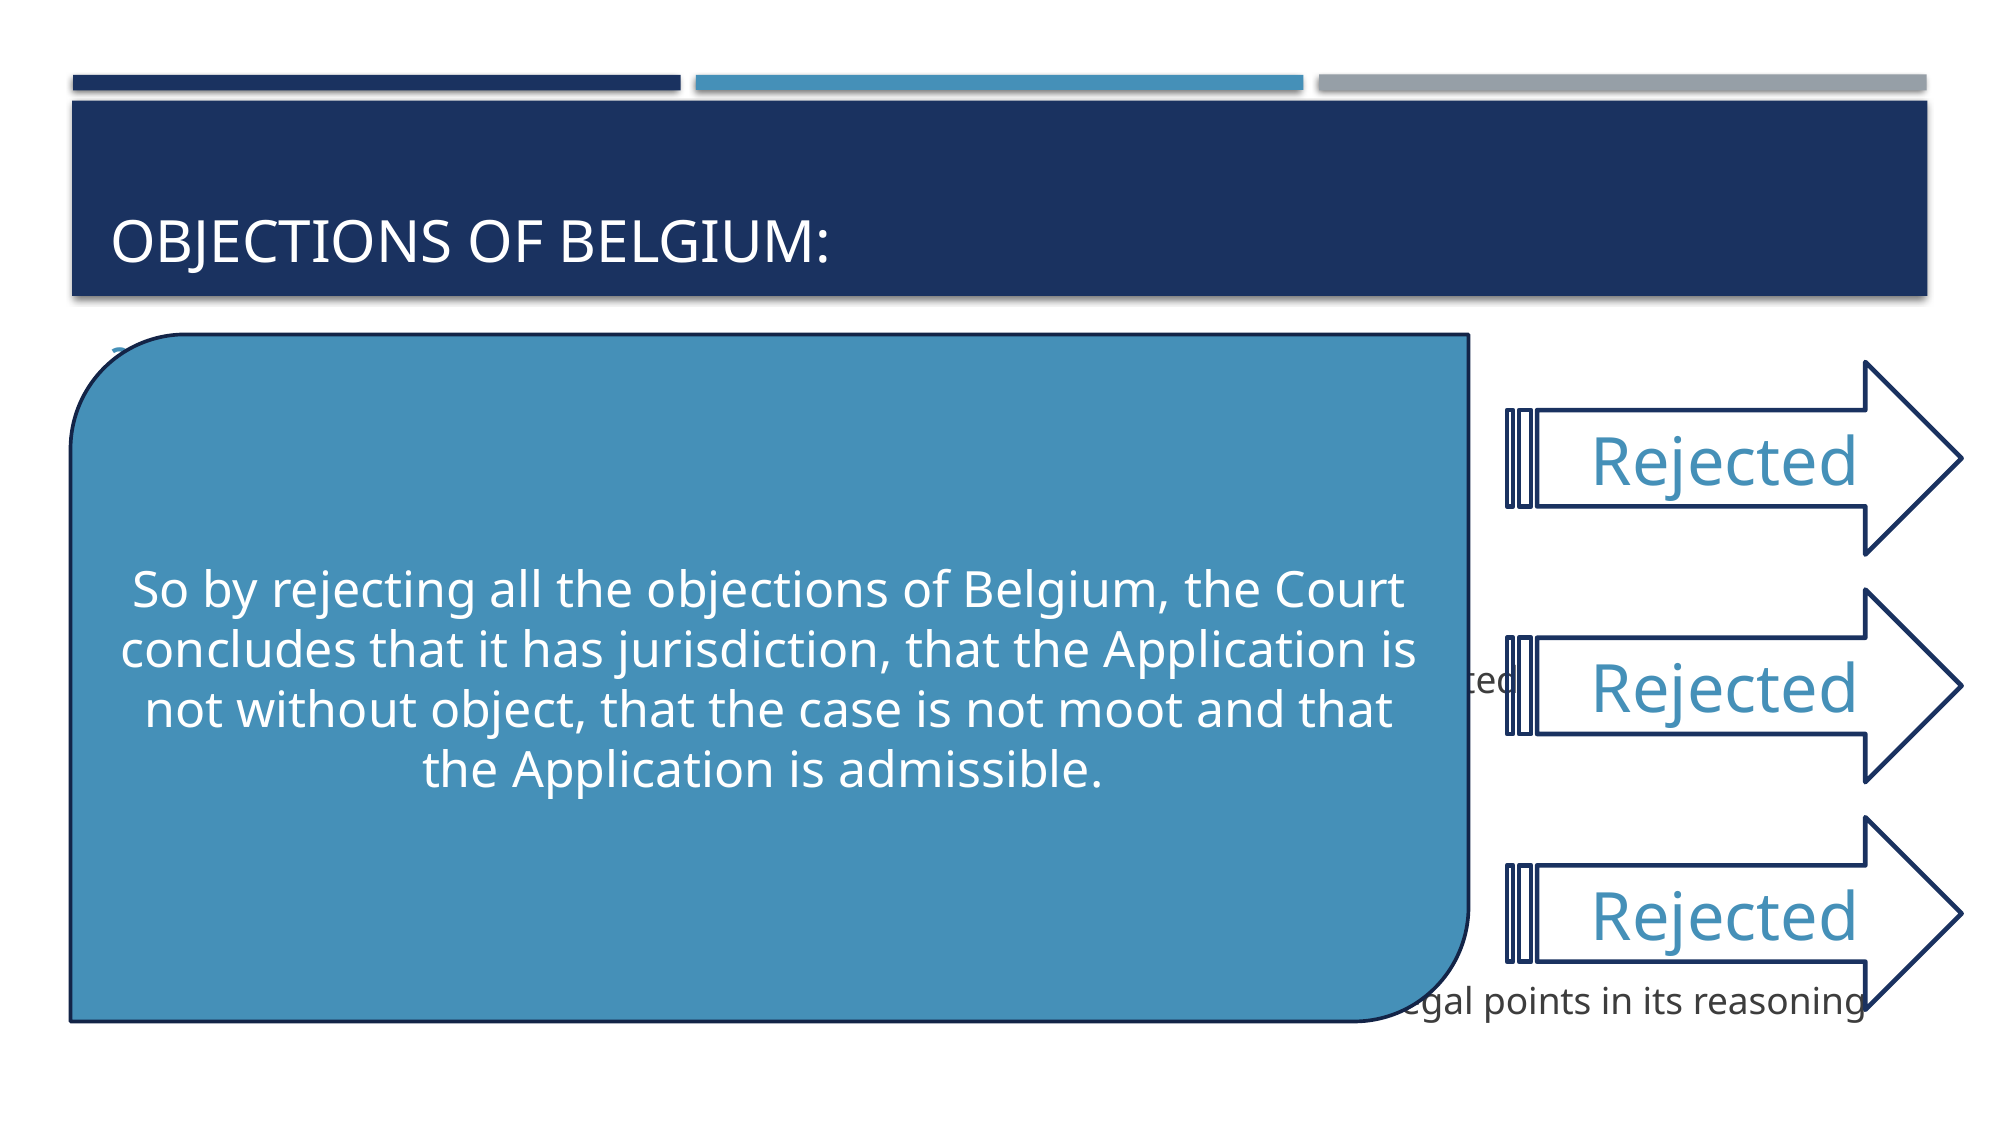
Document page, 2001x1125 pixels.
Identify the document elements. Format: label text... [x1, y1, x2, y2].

text_box Rejected [1517, 408, 1533, 508]
title Objections of belgium: [95, 115, 1905, 282]
text_box Rejected [1535, 360, 1963, 557]
text_box Rejected [1517, 864, 1533, 963]
text_box Rejected [1505, 636, 1515, 736]
text_box So by rejecting all the objections of Belgium, the Court concludes that it has jurisdiction, that the Application is not without object, that the case is not moot and that the Application is admissible. [68, 332, 1471, 1024]
text_box Rejected [1505, 864, 1515, 963]
list Admissability case is materially different, so the Court lacks jurisdiction Dispute is not transformed into another with a different character Admissability action of diplomatic protection, but the local remedies are not exhausted Case is still about the lawfulness of the arrest warrant + Subsidiary argument non ultra petita rule  “not beyond the request”  Non ultra petita rule cannot preclude the Court from addressing certain legal points in its reasoning [95, 321, 1905, 1100]
text_box Rejected [1535, 815, 1963, 1012]
text_box Rejected [1535, 587, 1963, 784]
text_box Rejected [1505, 408, 1515, 508]
text_box Rejected [1517, 636, 1533, 736]
